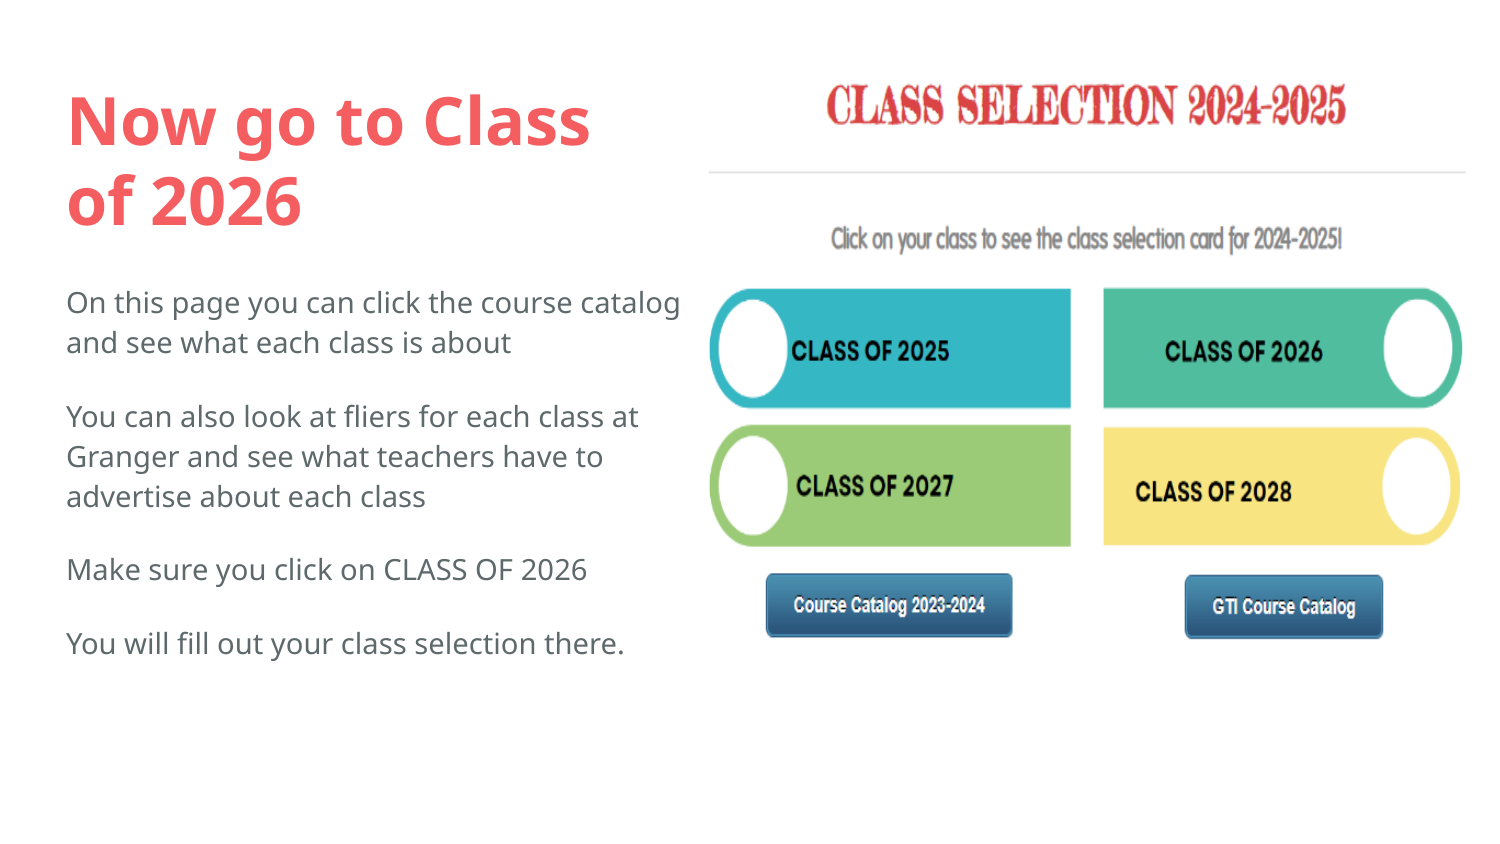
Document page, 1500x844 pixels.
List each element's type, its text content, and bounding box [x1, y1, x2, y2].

picture [699, 63, 1471, 684]
list On this page you can click the course catalog and see what each class is about You can also look at fliers for each class at Granger and see what teachers have to advertise about each class Make sure you click on CLASS OF 2026 You will fill out your class selection there. [51, 189, 708, 750]
title Now go to Class of 2026 [51, 64, 675, 189]
